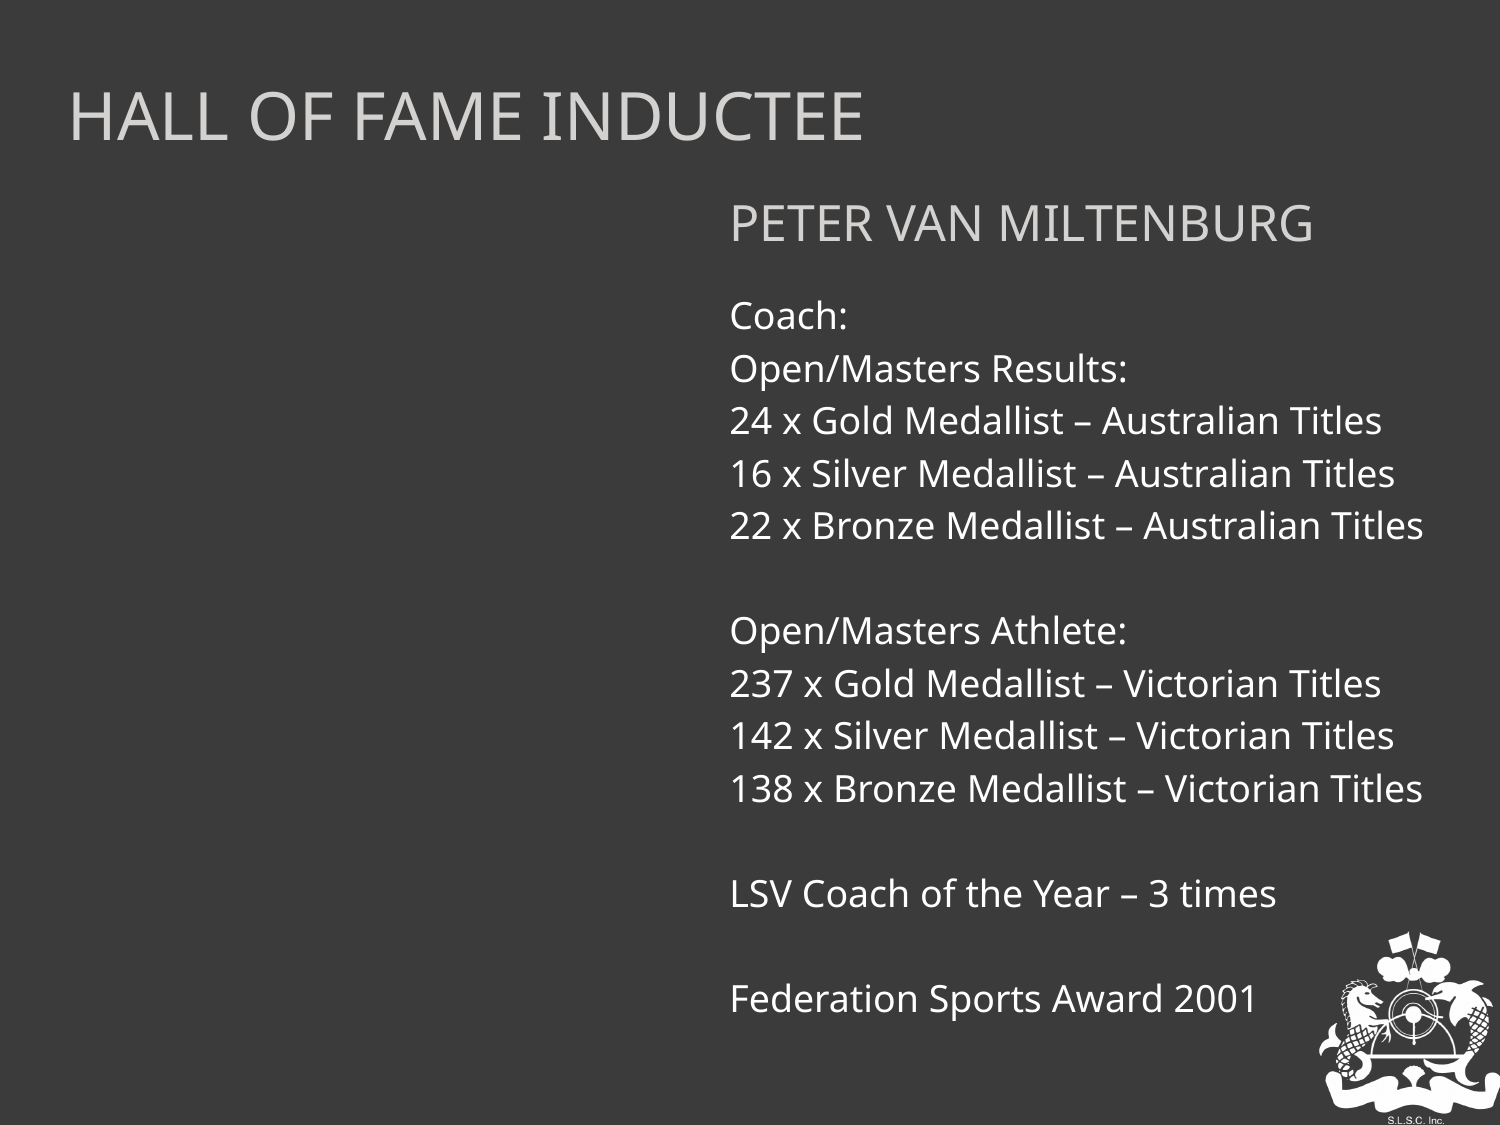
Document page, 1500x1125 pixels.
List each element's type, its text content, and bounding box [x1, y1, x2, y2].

text_box PETER VAN MILTENBURG [714, 184, 1459, 260]
list Coach: Open/Masters Results: 24 x Gold Medallist – Australian Titles 16 x Silver Medallist – Australian Titles 22 x Bronze Medallist – Australian Titles Open/Masters Athlete: 237 x Gold Medallist – Victorian Titles 142 x Silver Medallist – Victorian Titles 138 x Bronze Medallist – Victorian Titles LSV Coach of the Year – 3 times Federation Sports Award 2001 [714, 290, 1477, 1035]
text_box Hall of Fame Inductee [53, 66, 1034, 161]
picture [1319, 930, 1500, 1124]
